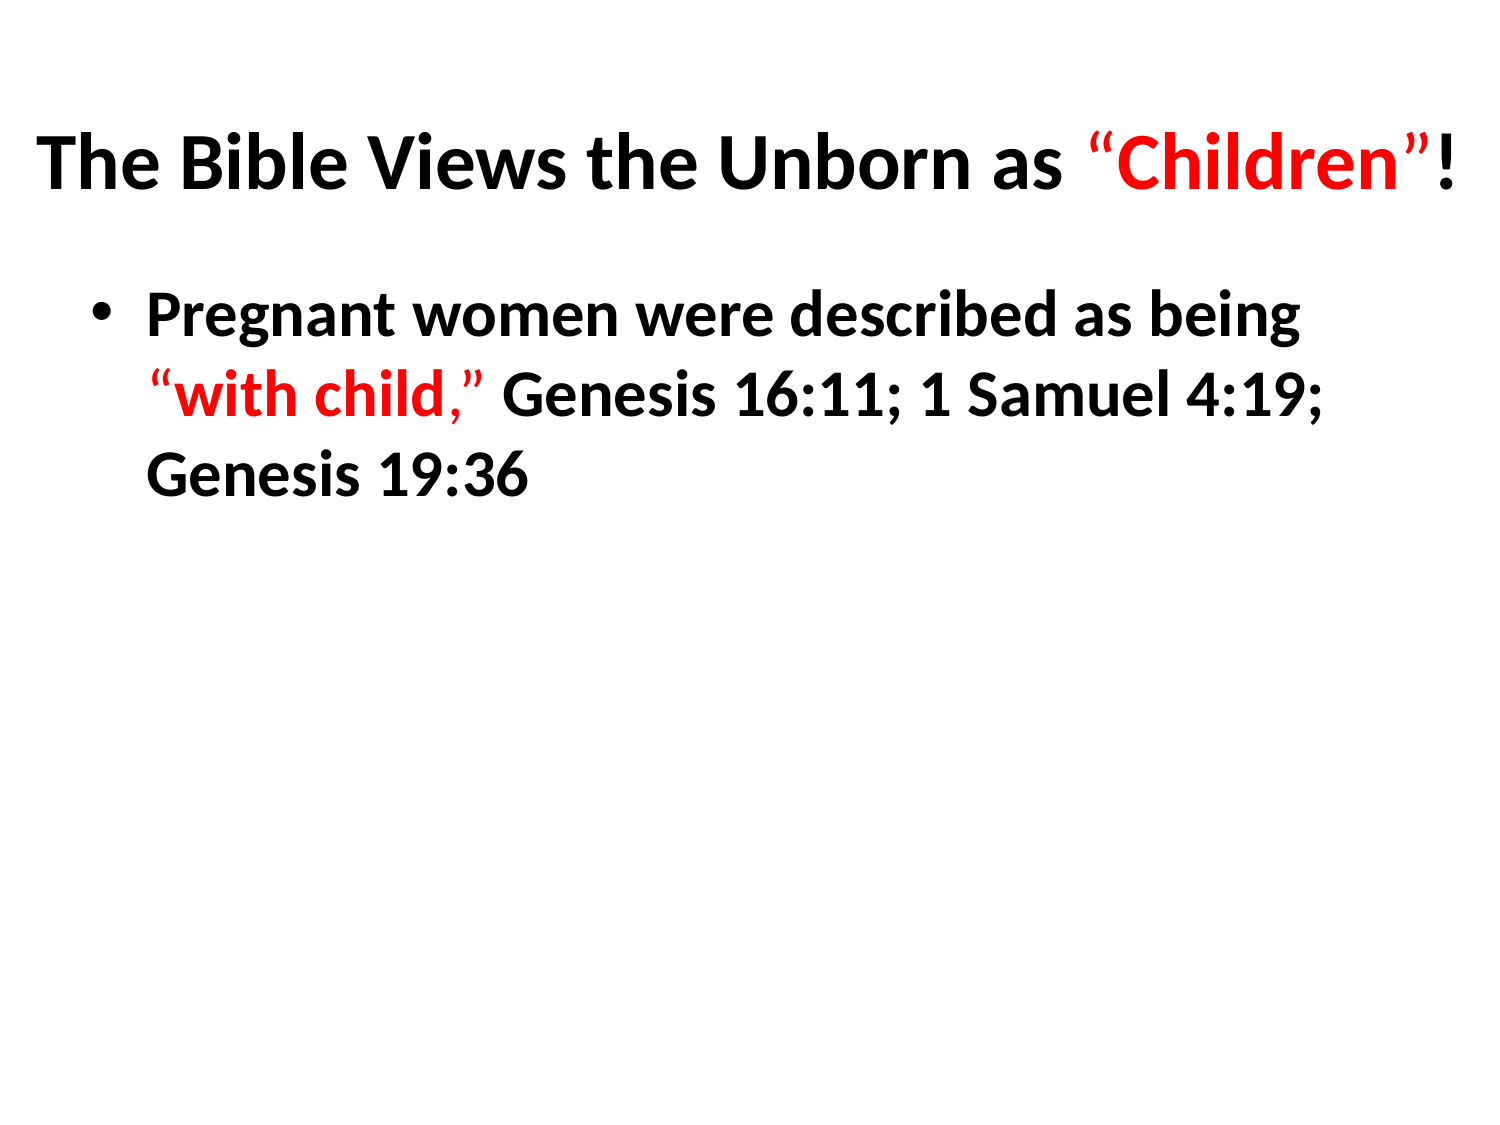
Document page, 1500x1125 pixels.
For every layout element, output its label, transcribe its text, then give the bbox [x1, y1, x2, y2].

title The Bible Views the Unborn as “Children”! [12, 55, 1485, 259]
list Pregnant women were described as being “with child,” Genesis 16:11; 1 Samuel 4:19; Genesis 19:36 [75, 262, 1425, 916]
